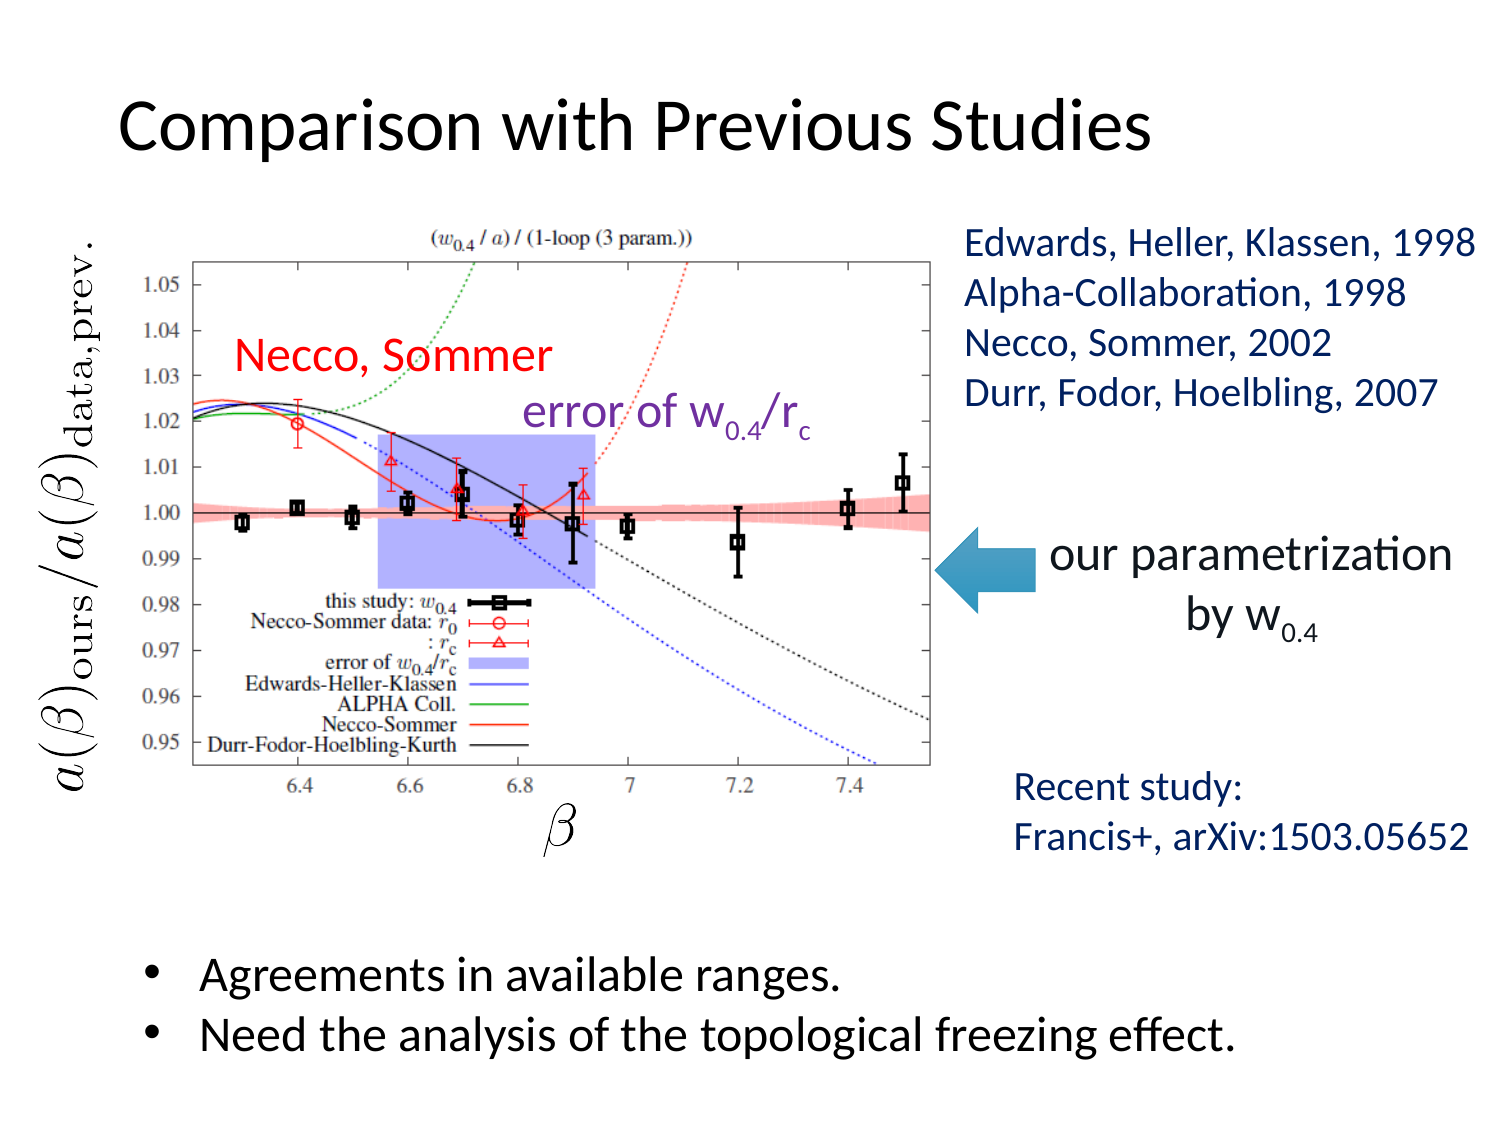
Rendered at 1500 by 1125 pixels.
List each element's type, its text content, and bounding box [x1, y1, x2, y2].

text_box Agreements in available ranges. Need the analysis of the topological freezing effect. [128, 934, 1253, 1070]
picture [0, 213, 958, 857]
text_box Recent study: Francis+, arXiv:1503.05652 [998, 751, 1486, 867]
title Comparison with Previous Studies [103, 17, 1397, 235]
text_box Edwards, Heller, Klassen, 1998 Alpha-Collaboration, 1998 Necco, Sommer, 2002 Durr, Fodor, Hoelbling, 2007 [949, 207, 1492, 423]
text_box our parametrization by w0.4 [1034, 512, 1470, 656]
text_box [958, 526, 1036, 615]
